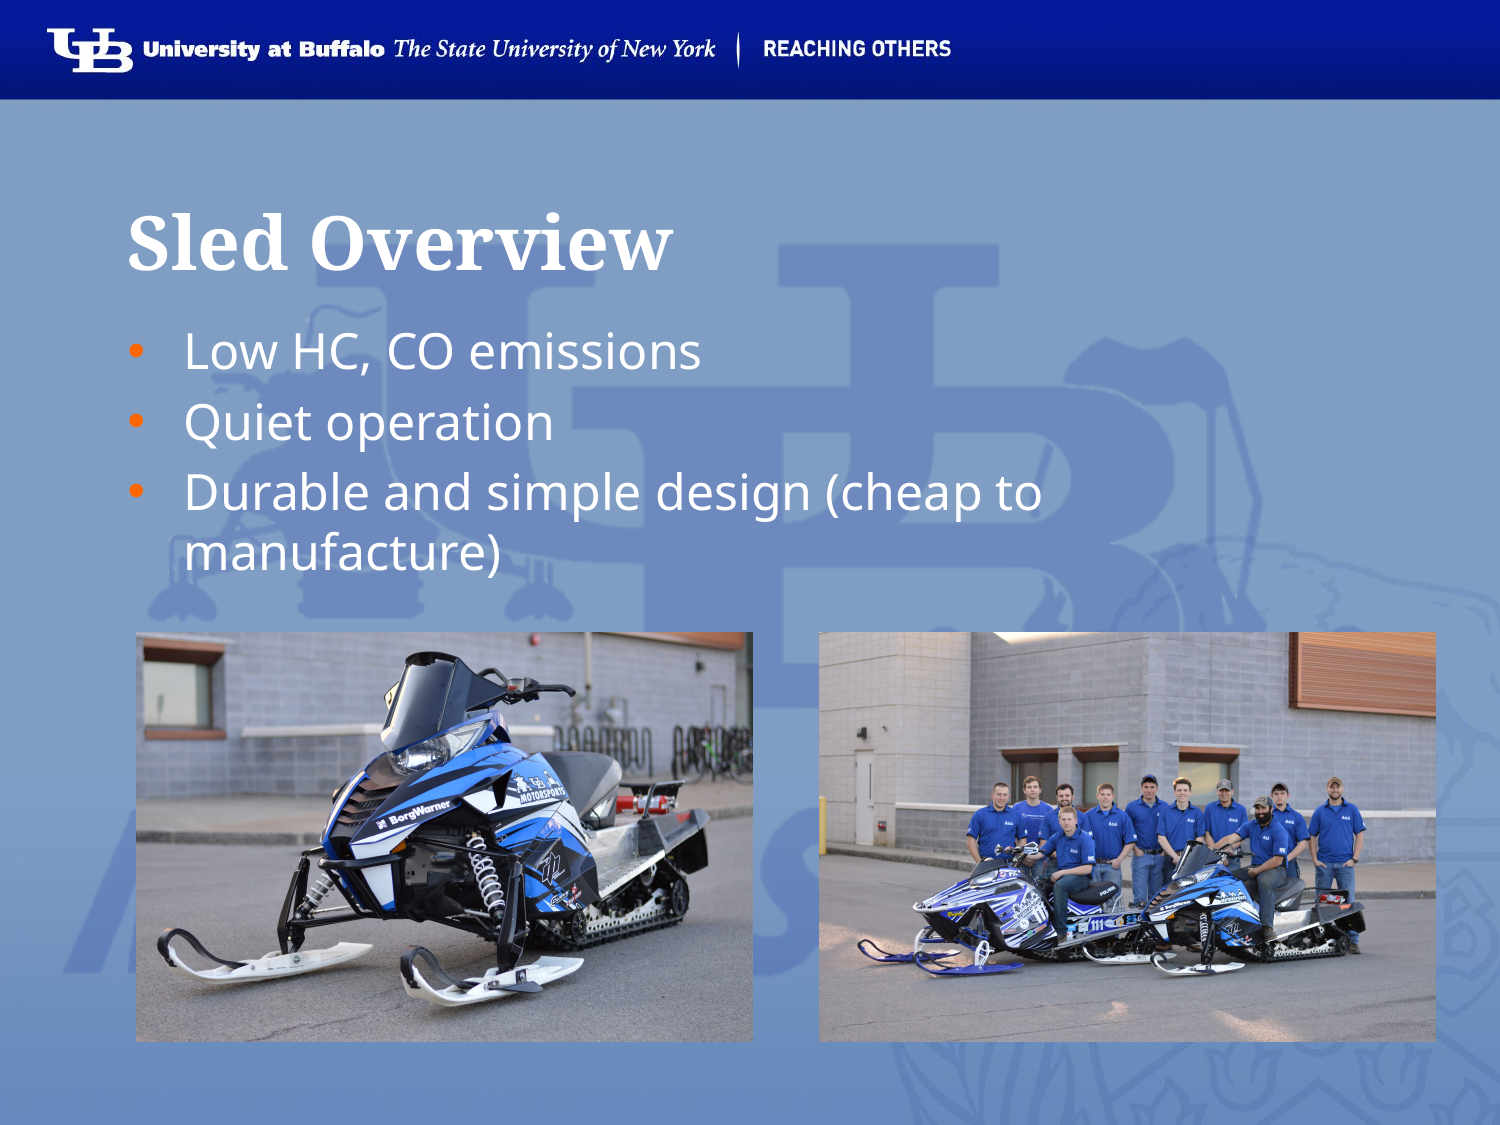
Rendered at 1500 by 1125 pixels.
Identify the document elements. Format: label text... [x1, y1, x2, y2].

title Sled Overview [112, 187, 1388, 312]
picture [0, 0, 1500, 1125]
list Low HC, CO emissions Quiet operation Durable and simple design (cheap to manufacture) [112, 312, 1388, 975]
